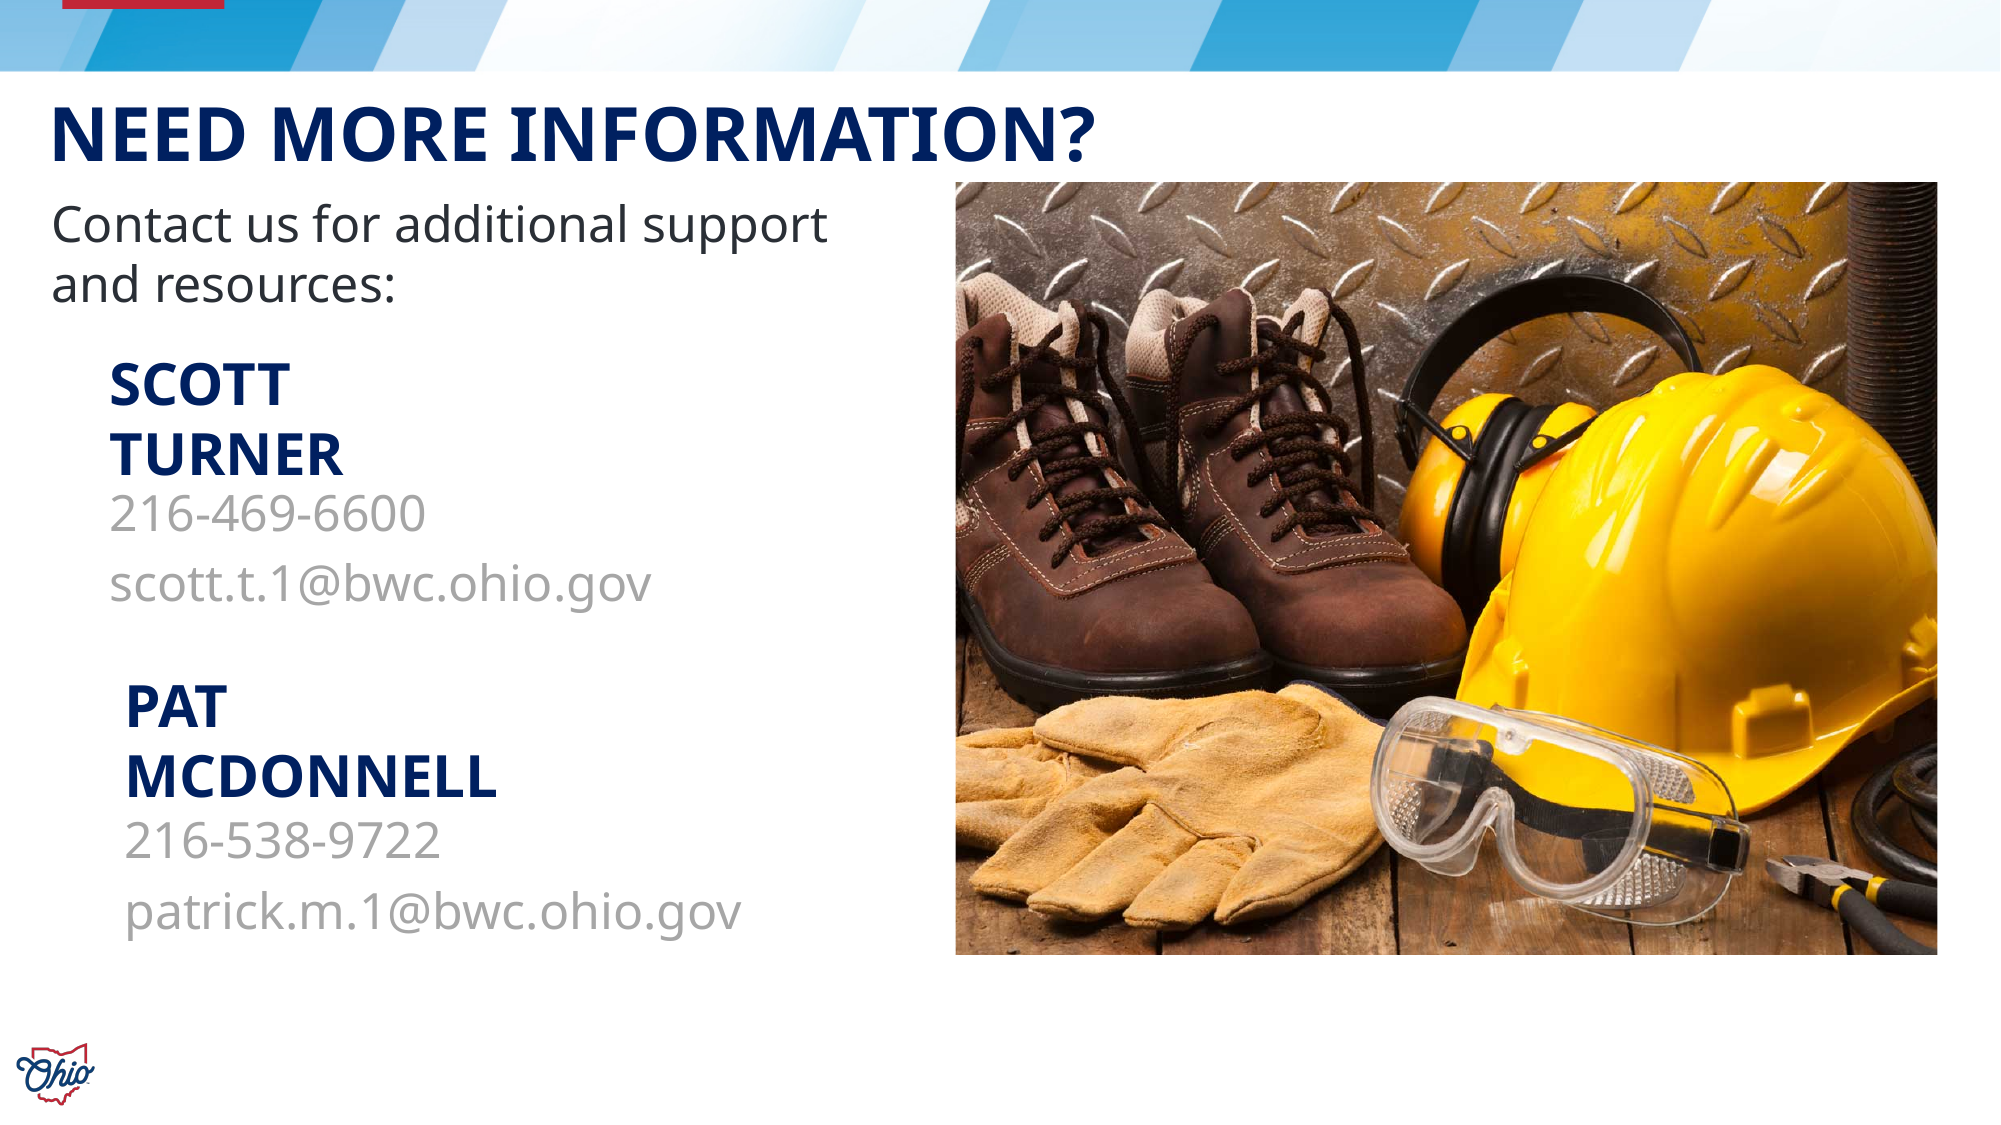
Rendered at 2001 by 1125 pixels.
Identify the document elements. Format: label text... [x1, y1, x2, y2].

list 216-469-6600 scott.t.1@bwc.ohio.gov [94, 474, 955, 686]
text_box Contact us for additional support and resources: [36, 184, 844, 320]
list turner [94, 395, 955, 474]
list Scott [94, 325, 955, 395]
title Need more information? [33, 88, 1759, 183]
text_box PAT Mcdonnell 216-538-9722 patrick.m.1@bwc.ohio.gov [109, 661, 916, 1003]
picture [0, 0, 2001, 1125]
